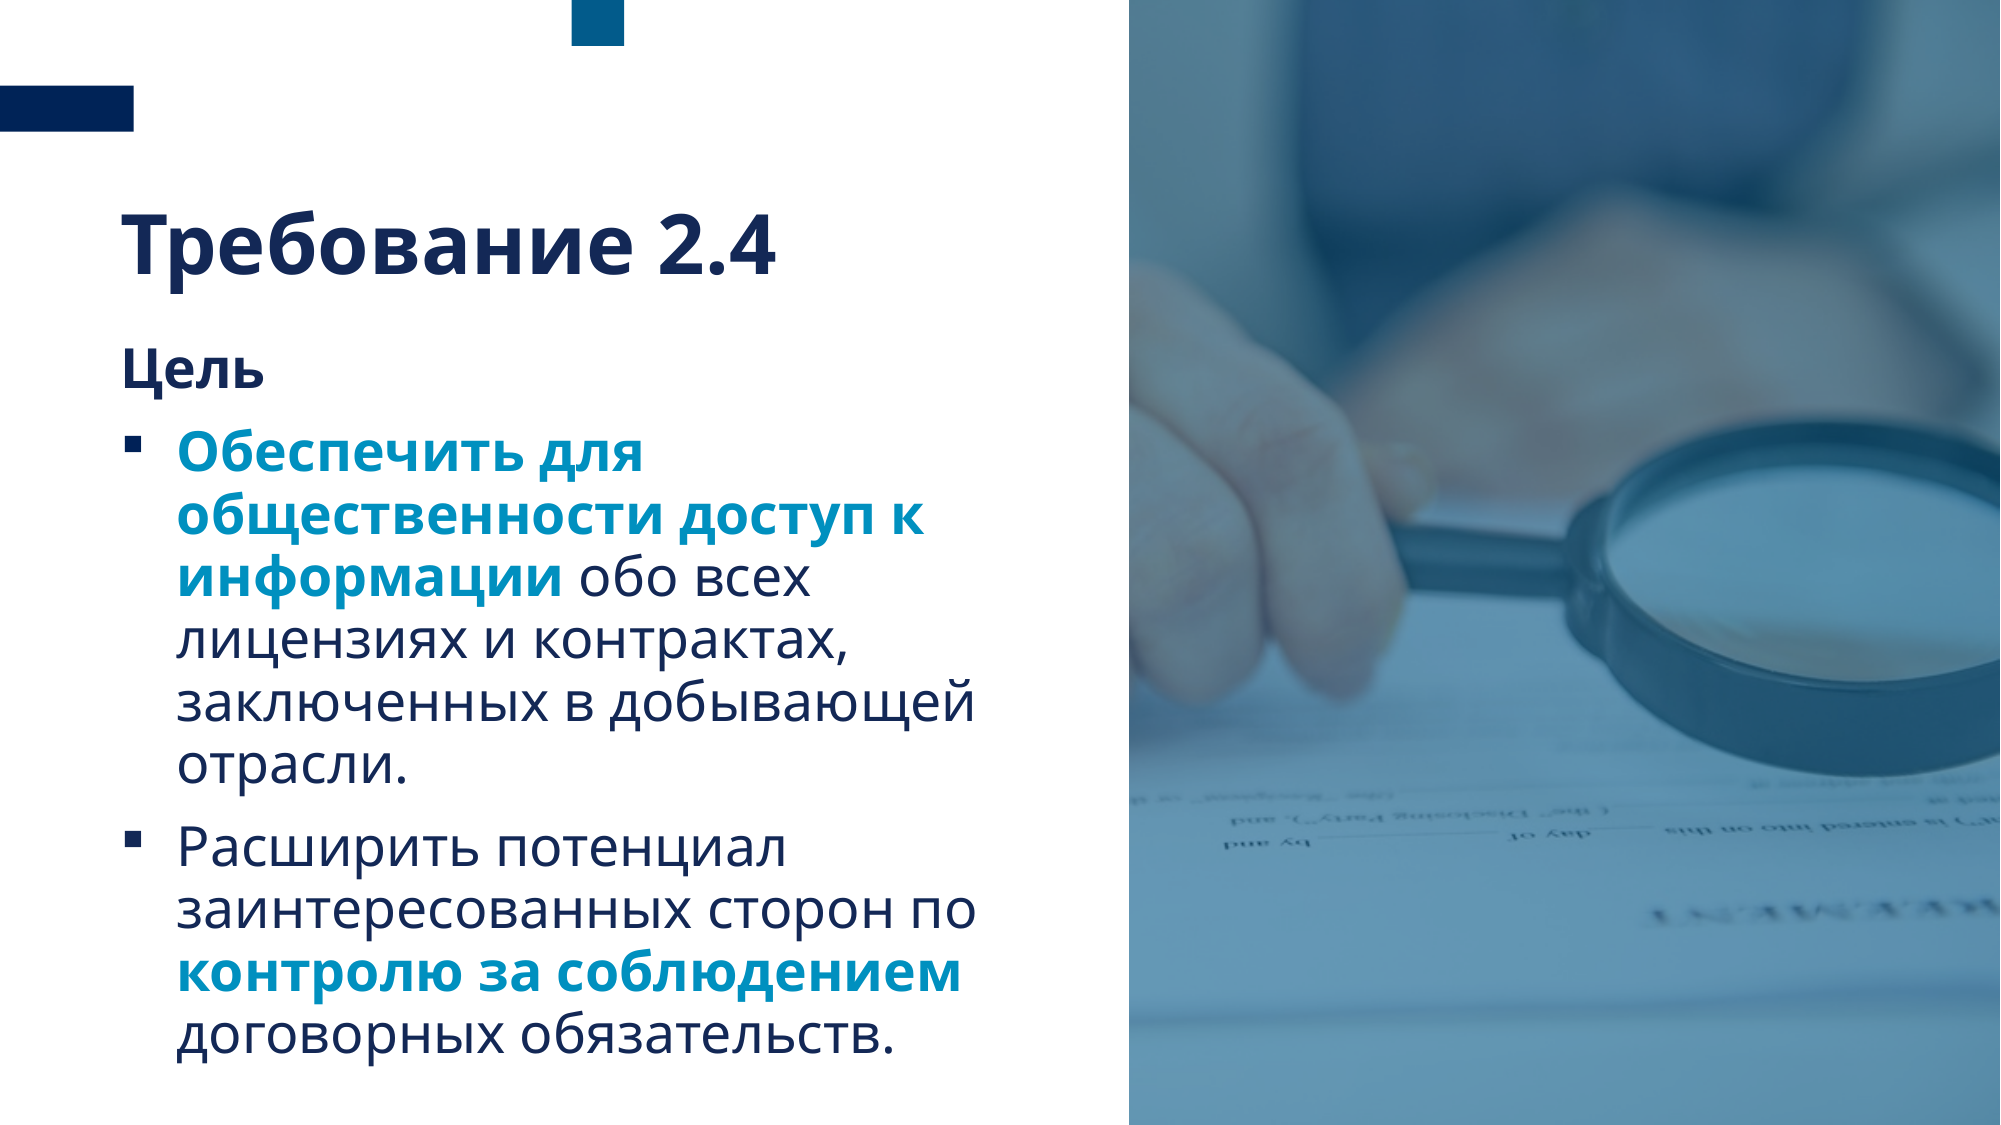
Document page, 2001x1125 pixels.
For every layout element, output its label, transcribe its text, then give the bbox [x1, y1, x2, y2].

title Требование 2.4 [105, 196, 1129, 307]
picture [1129, 0, 2000, 1125]
list Цель Обеспечить для общественности доступ к информации обо всех лицензиях и контрактах, заключенных в добывающей отрасли. Расширить потенциал заинтересованных сторон по контролю за соблюдением договорных обязательств. [105, 331, 1106, 1079]
